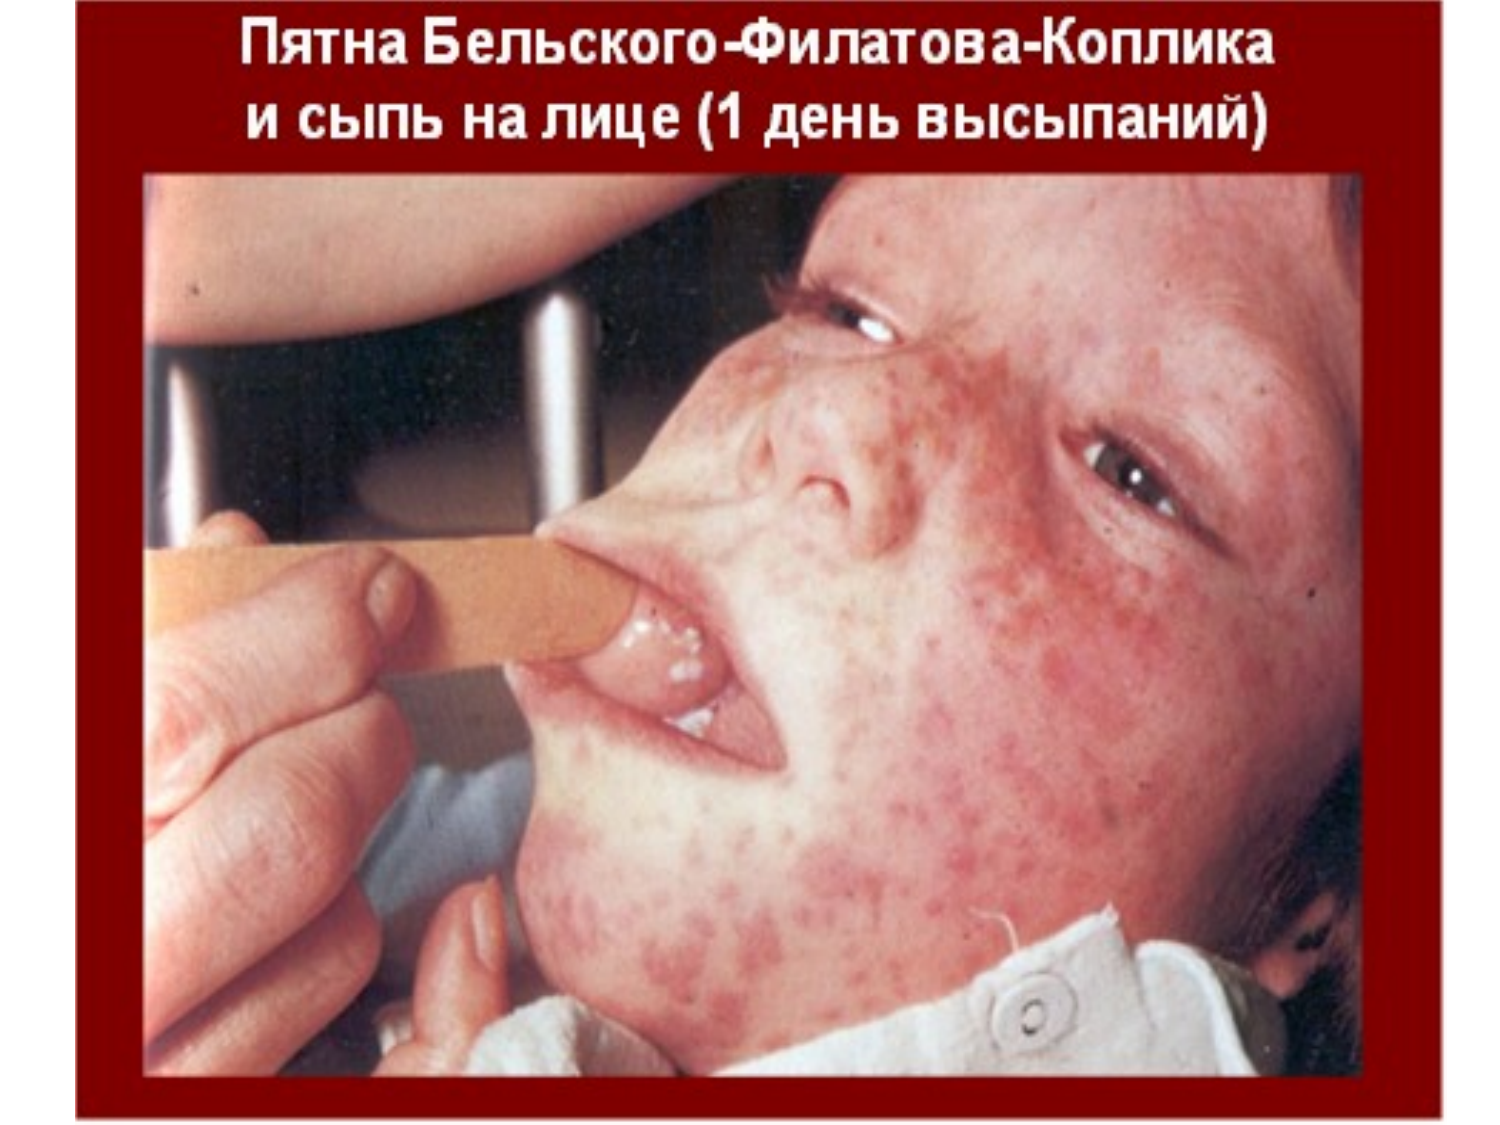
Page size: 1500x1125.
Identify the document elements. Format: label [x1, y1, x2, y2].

list [74, 0, 1448, 1125]
